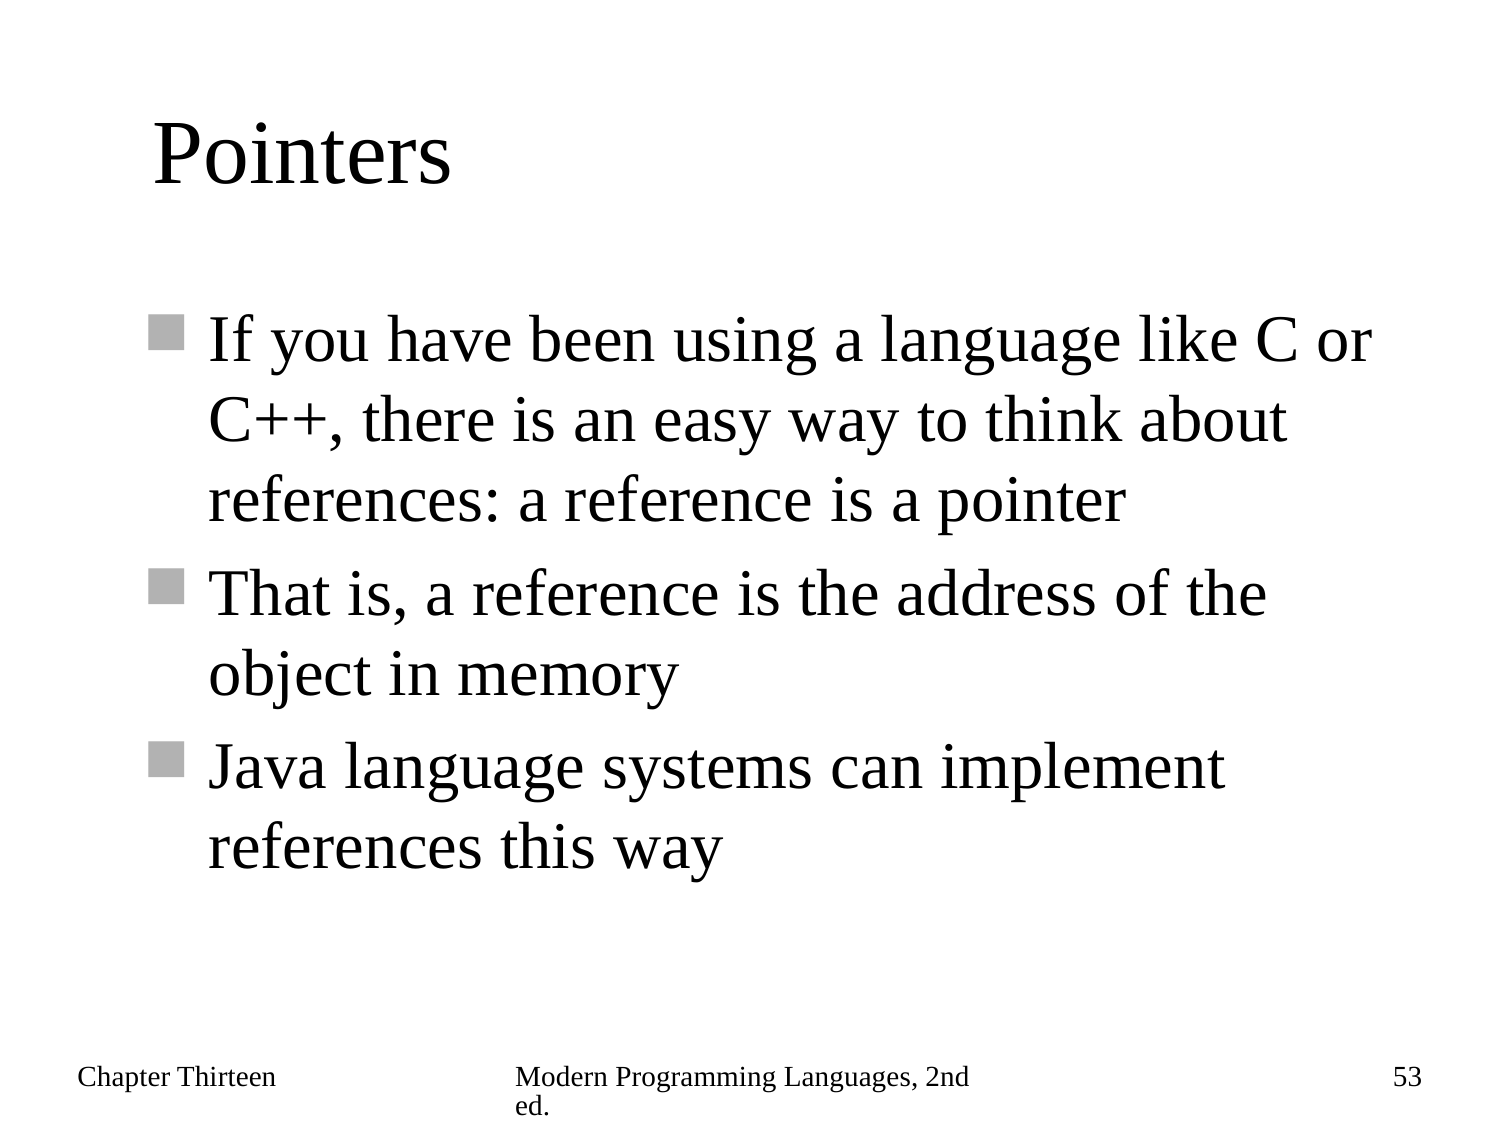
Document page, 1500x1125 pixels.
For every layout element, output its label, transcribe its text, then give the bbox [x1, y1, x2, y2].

slide_number 53 [1124, 1036, 1438, 1113]
title Pointers [137, 56, 1413, 238]
footer Modern Programming Languages, 2nd ed. [499, 1036, 1001, 1113]
list If you have been using a language like C or C++, there is an easy way to think about references: a reference is a pointer That is, a reference is the address of the object in memory Java language systems can implement references this way [137, 287, 1413, 963]
slide_number Chapter Thirteen [62, 1036, 401, 1113]
